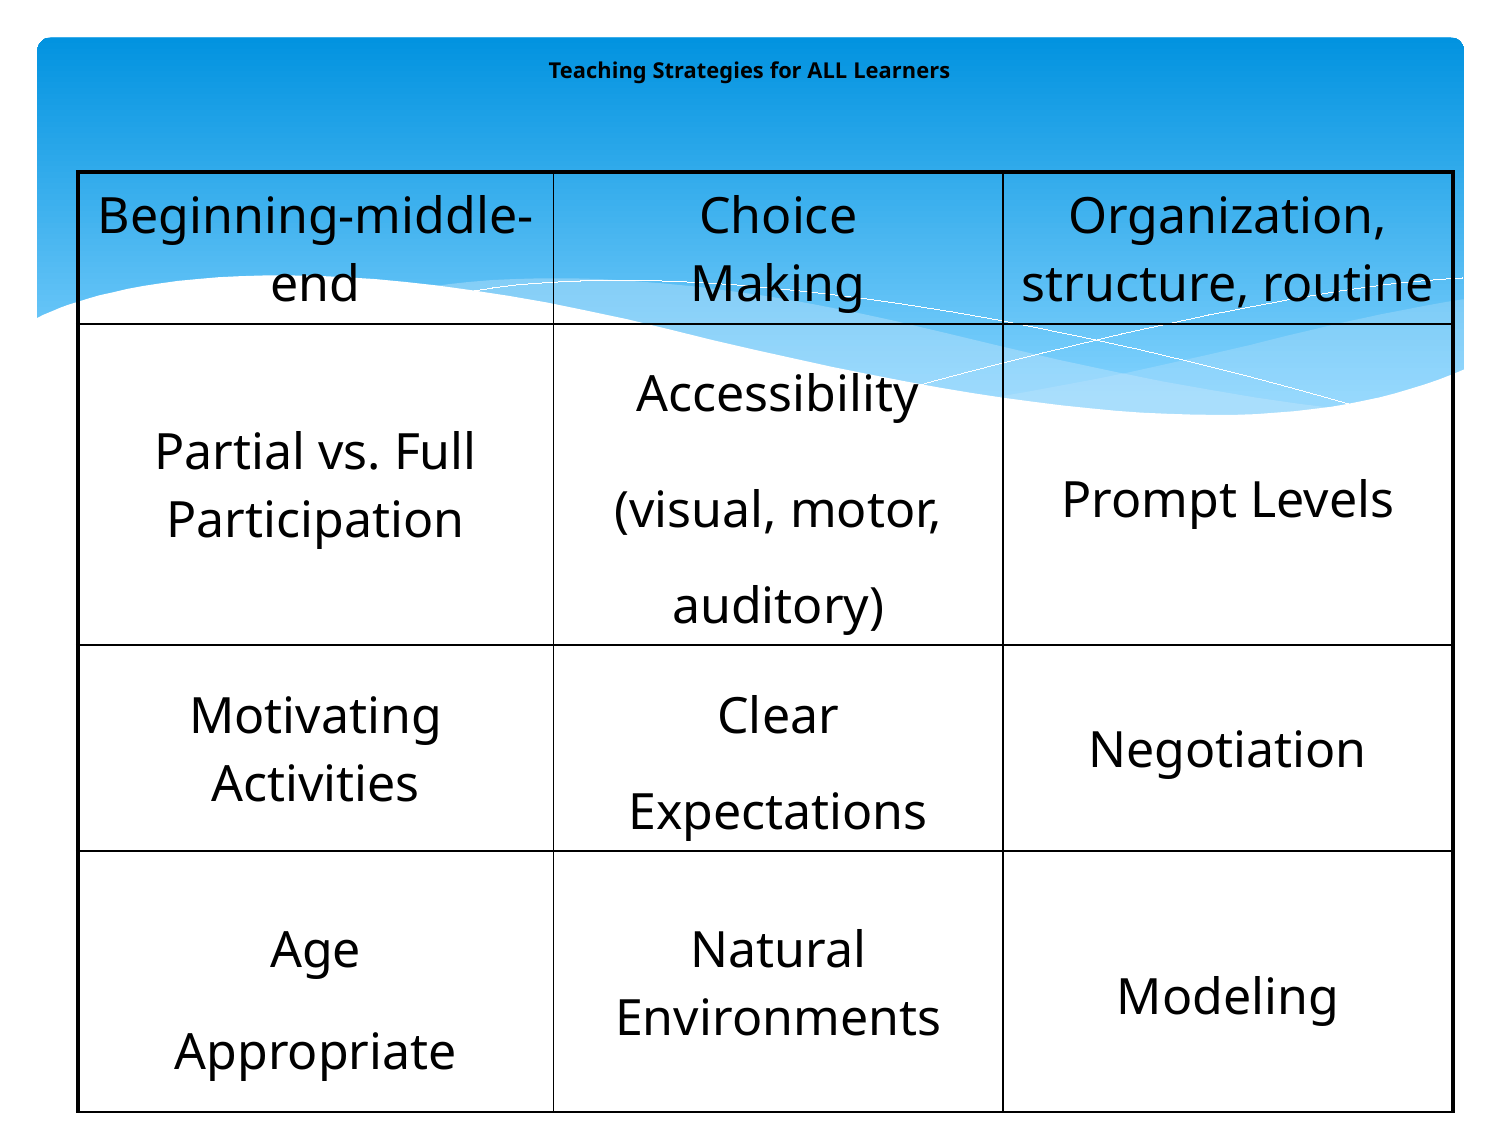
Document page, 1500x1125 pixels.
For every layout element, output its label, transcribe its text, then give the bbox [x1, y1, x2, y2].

table_cell Clear Expectations [554, 646, 1002, 850]
table_header Beginning-middle-end [80, 174, 553, 323]
table_cell Accessibility (visual, motor, auditory) [554, 325, 1002, 644]
table_cell Negotiation [1004, 646, 1451, 850]
table_cell Motivating Activities [80, 646, 553, 850]
table_header Choice Making [554, 174, 1002, 323]
title Teaching Strategies for ALL Learners [112, 5, 1388, 117]
table_cell Age Appropriate [80, 852, 553, 1111]
table_cell Prompt Levels [1004, 325, 1451, 644]
table_cell Modeling [1004, 852, 1451, 1111]
table_header Organization, structure, routine [1004, 174, 1451, 323]
table_cell Partial vs. Full Participation [80, 325, 553, 644]
table_cell Natural Environments [554, 852, 1002, 1111]
